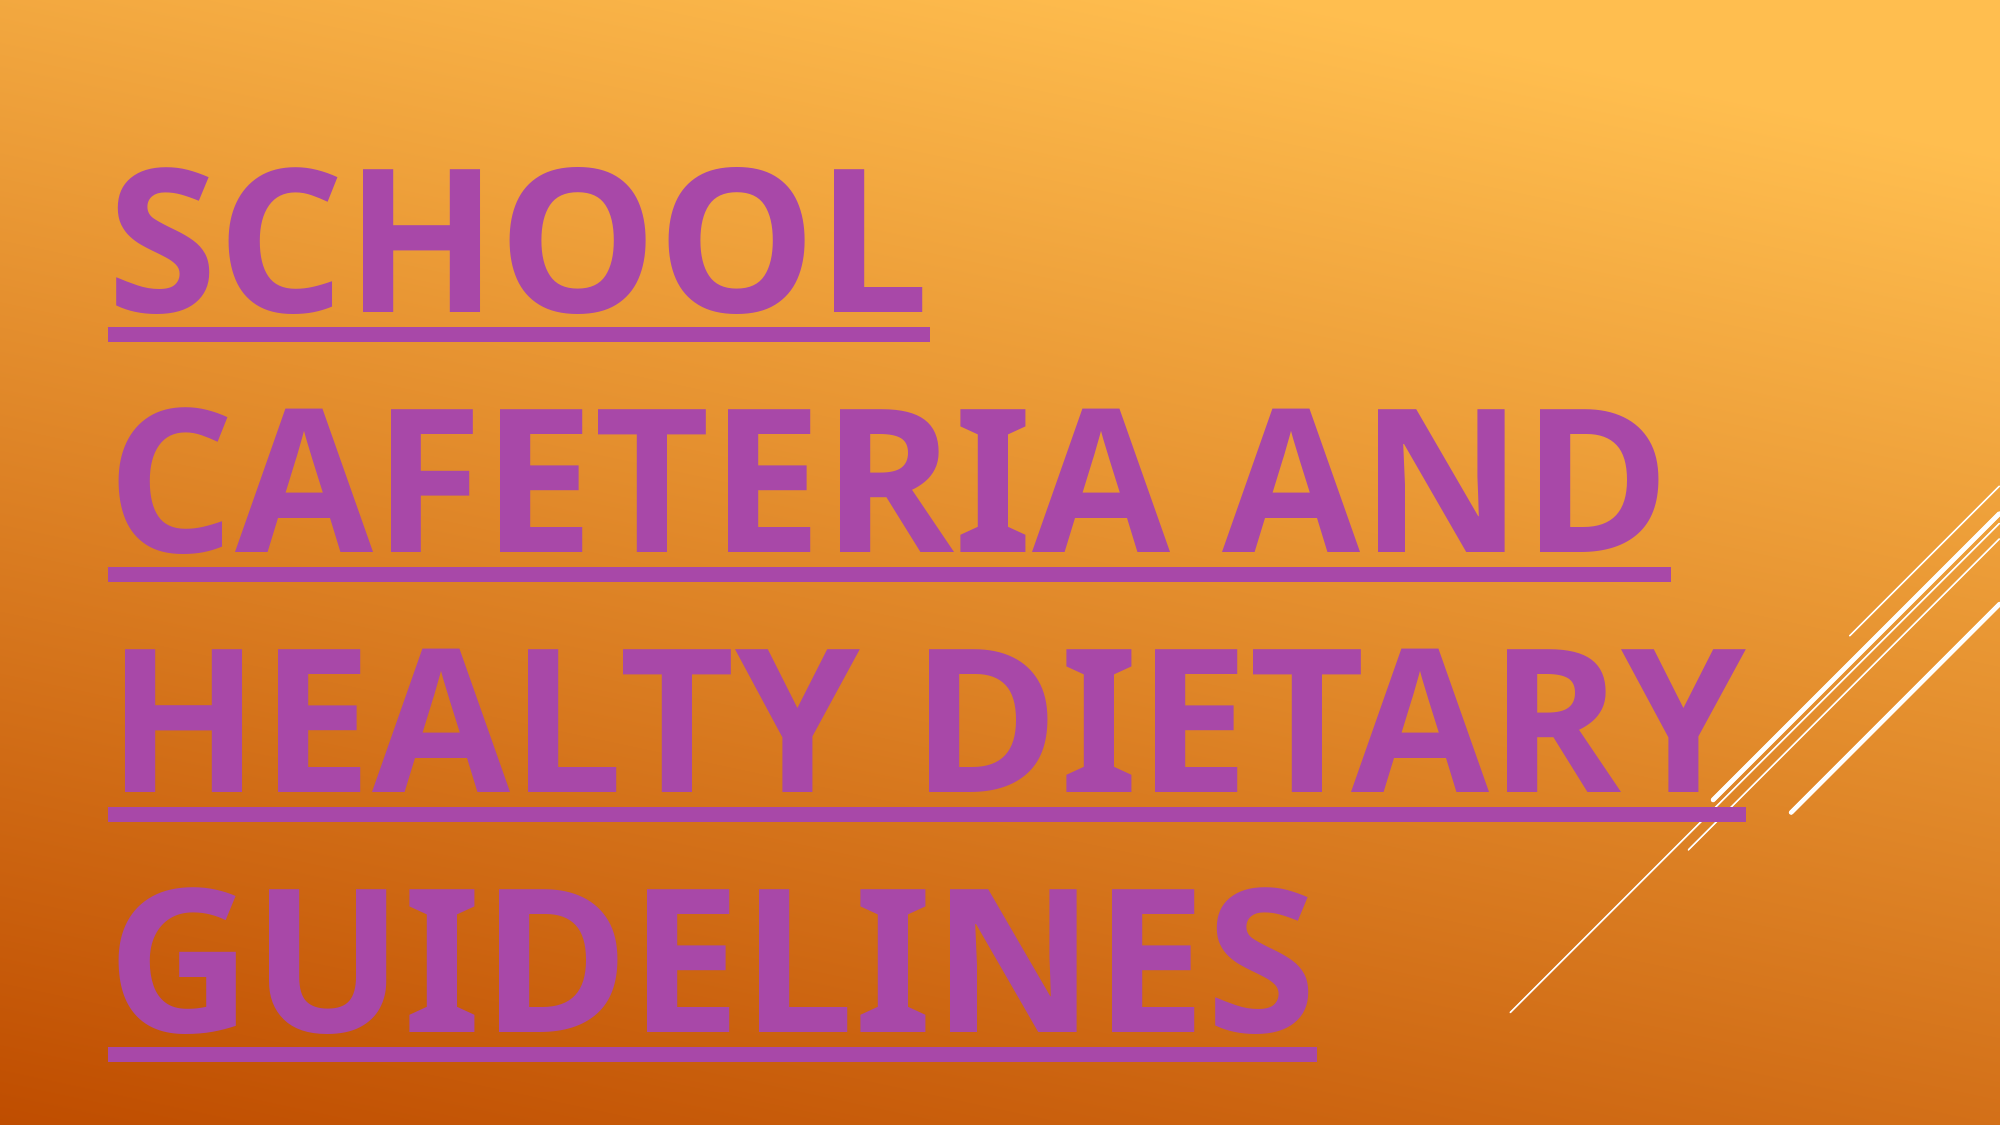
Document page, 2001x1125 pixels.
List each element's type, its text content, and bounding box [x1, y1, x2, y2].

text_box SCHOOL CAFETERIA AND HEALTY DIETARY GUIDELINES [93, 104, 1905, 1080]
